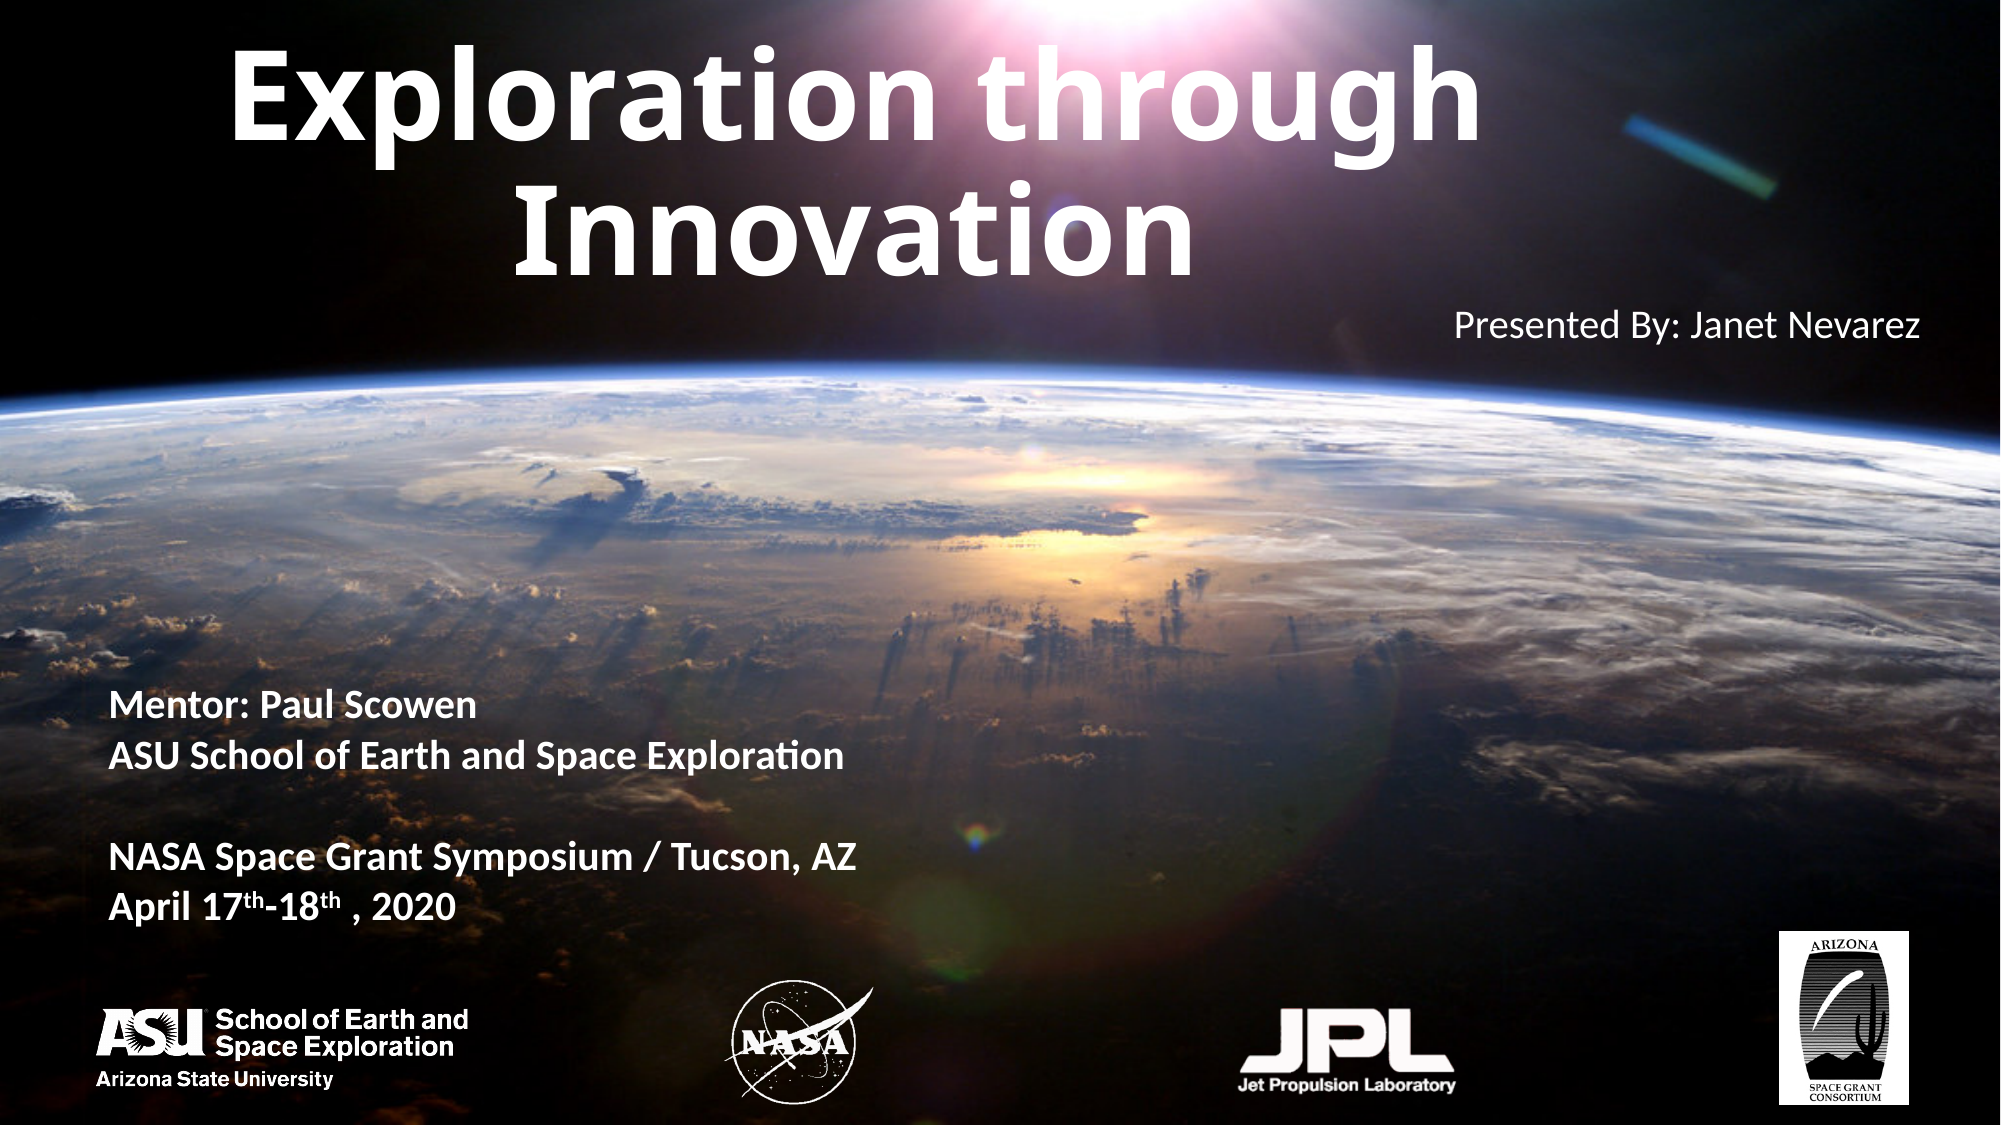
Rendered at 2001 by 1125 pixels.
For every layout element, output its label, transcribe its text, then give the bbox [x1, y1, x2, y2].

picture [0, 0, 2001, 1125]
subtitle Mentor: Paul Scowen ASU School of Earth and Space Exploration NASA Space Grant Symposium / Tucson, AZ April 17th-18th , 2020 [18, 679, 1580, 951]
title Exploration through Innovation [48, 154, 1664, 310]
text_box Presented By: Janet Nevarez [1365, 299, 1962, 354]
